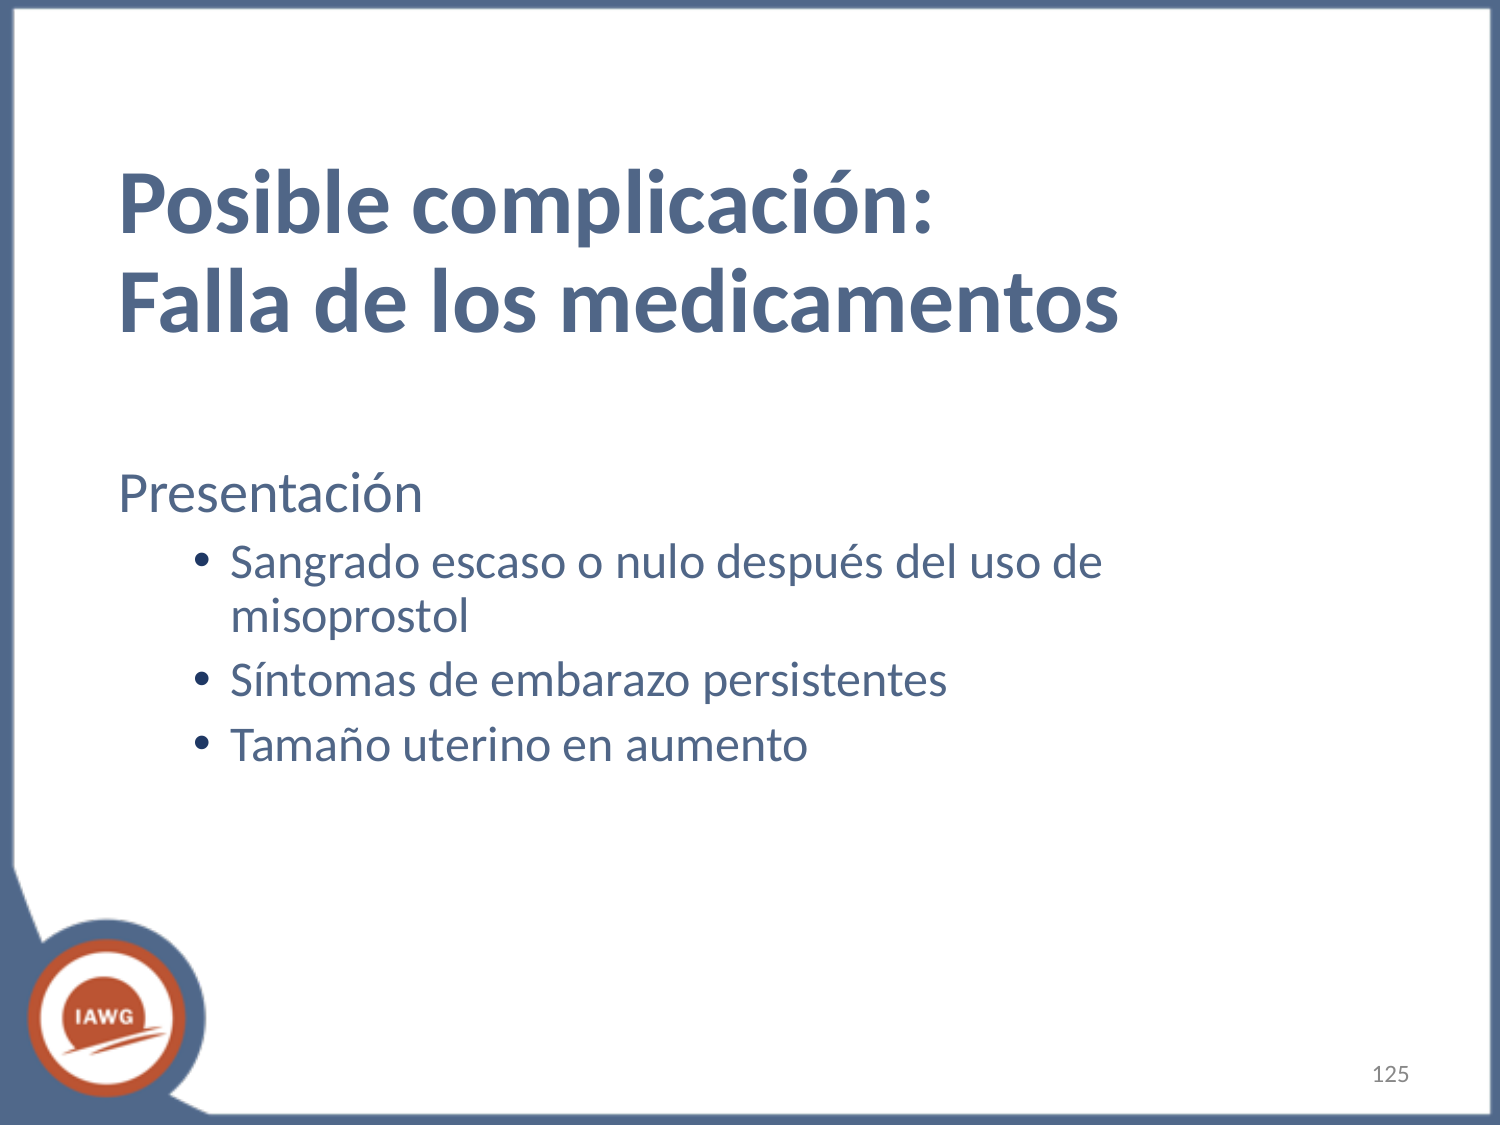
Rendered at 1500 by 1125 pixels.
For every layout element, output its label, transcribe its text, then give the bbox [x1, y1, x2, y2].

title Posible complicación: Falla de los medicamentos [103, 159, 1454, 348]
list Presentación Sangrado escaso o nulo después del uso de misoprostol Síntomas de embarazo persistentes Tamaño uterino en aumento [103, 454, 1350, 990]
slide_number ‹#› [1074, 1042, 1425, 1103]
picture [0, 0, 1500, 1125]
